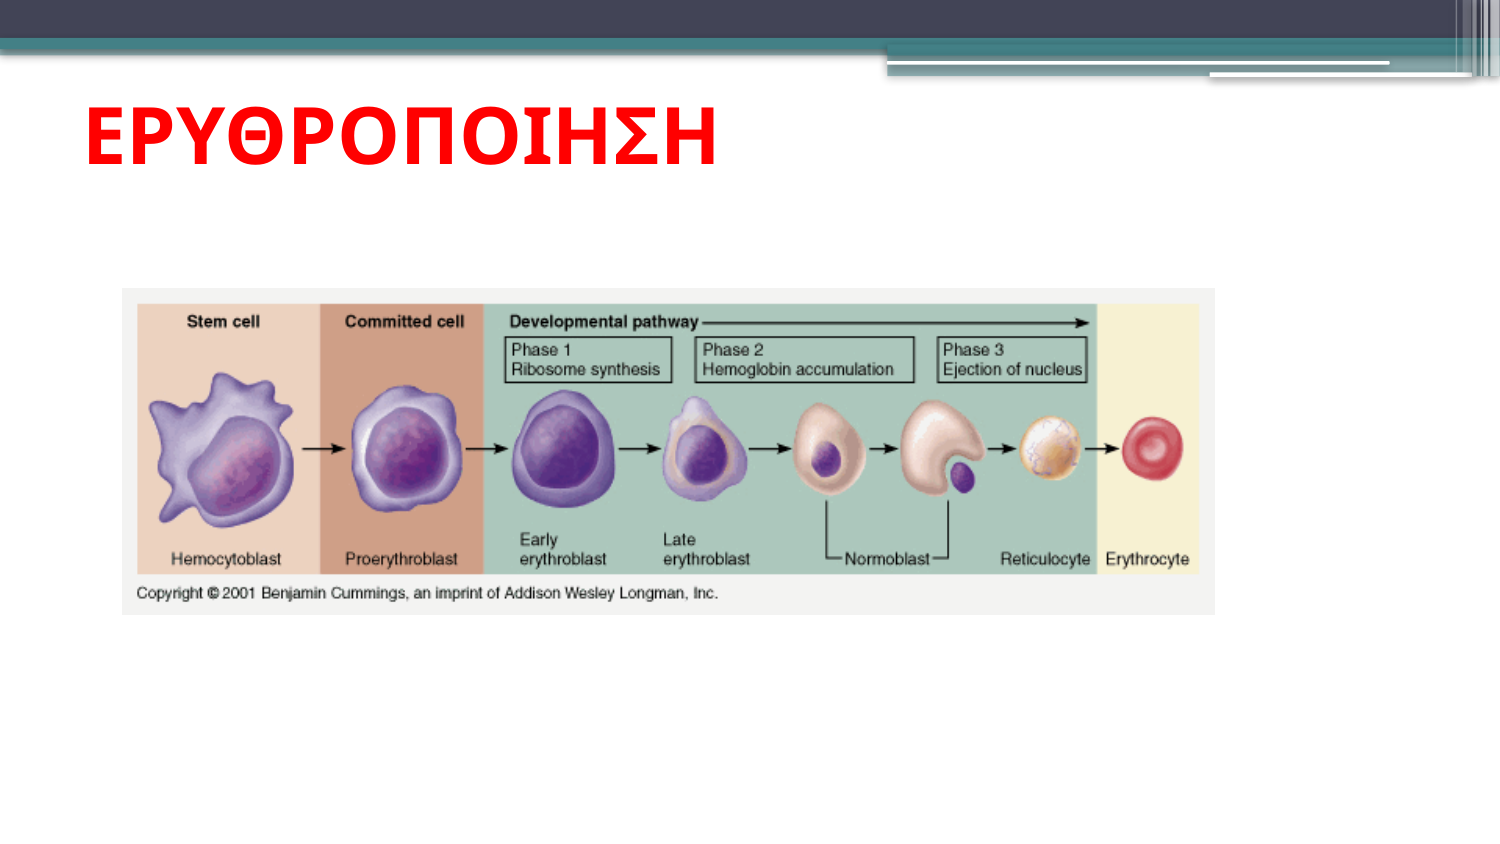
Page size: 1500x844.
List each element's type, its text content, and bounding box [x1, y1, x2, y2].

picture [122, 288, 1215, 615]
text_box ερυθροποιηση [75, 39, 1263, 180]
